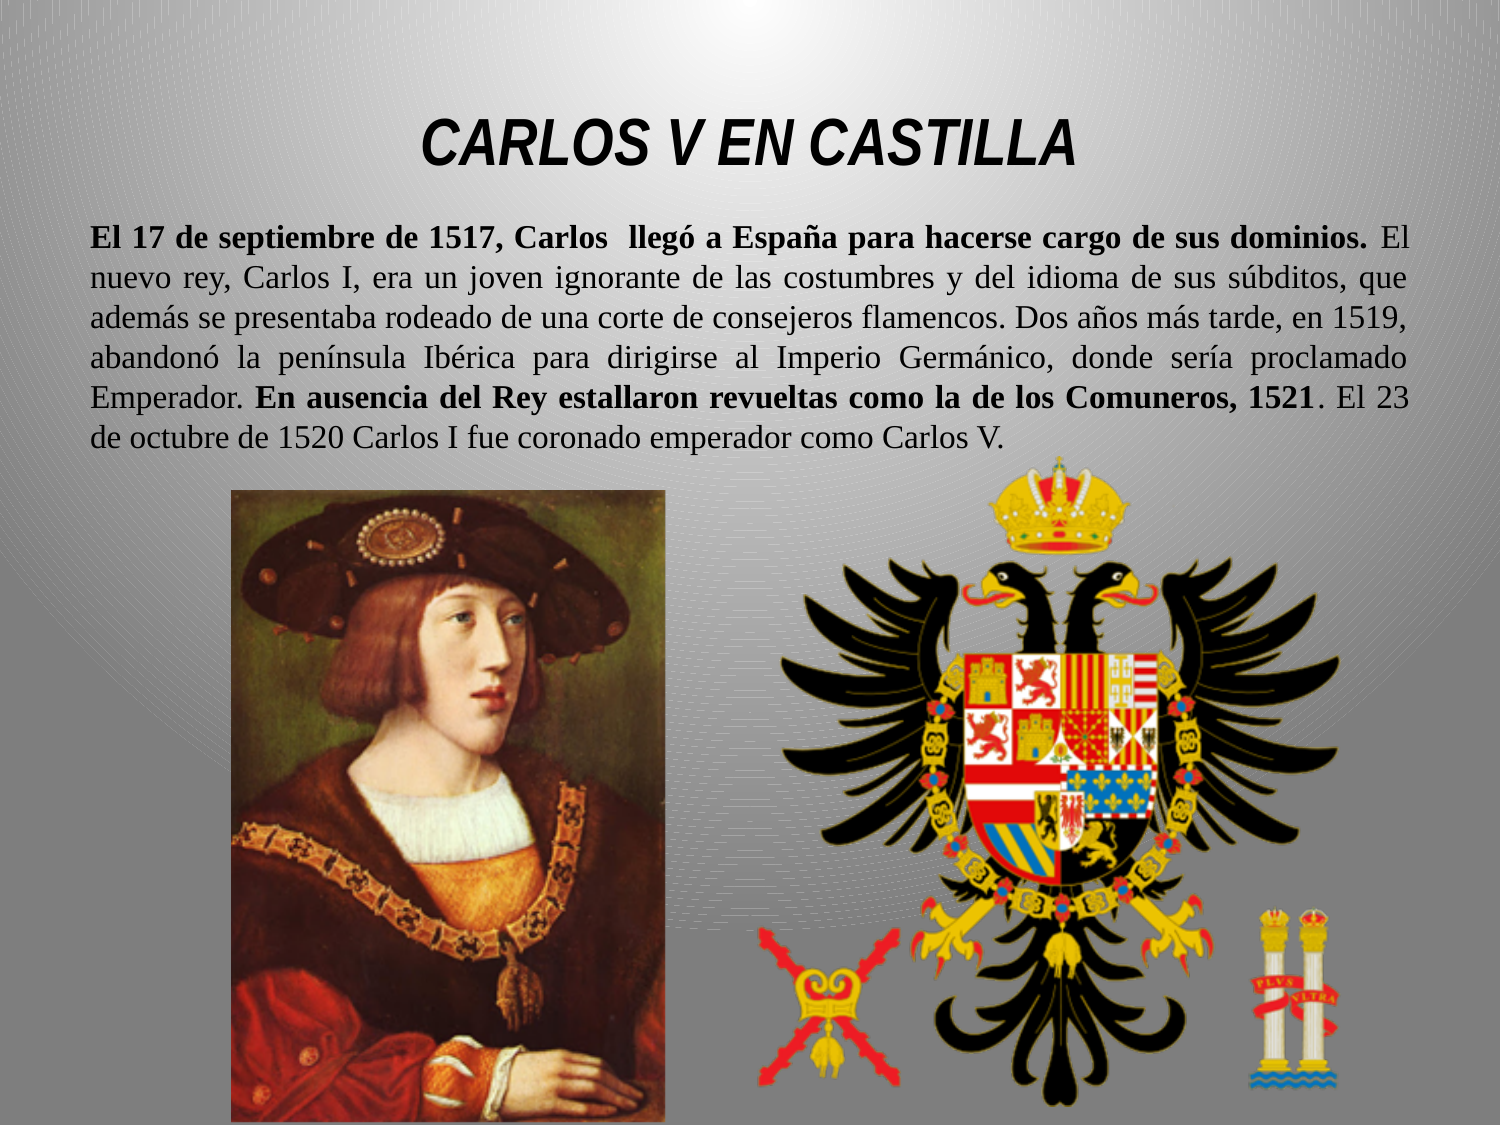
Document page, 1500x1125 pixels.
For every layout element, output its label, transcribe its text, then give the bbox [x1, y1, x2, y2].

list El 17 de septiembre de 1517, Carlos llegó a España para hacerse cargo de sus dominios. El nuevo rey, Carlos I, era un joven ignorante de las costumbres y del idioma de sus súbditos, que además se presentaba rodeado de una corte de consejeros flamencos. Dos años más tarde, en 1519, abandonó la península Ibérica para dirigirse al Imperio Germánico, donde sería proclamado Emperador. En ausencia del Rey estallaron revueltas como la de los Comuneros, 1521. El 23 de octubre de 1520 Carlos I fue coronado emperador como Carlos V. [75, 208, 1425, 1005]
picture [231, 490, 668, 1125]
title CARLOS V EN CASTILLA [75, 45, 1425, 208]
picture [737, 455, 1383, 1107]
